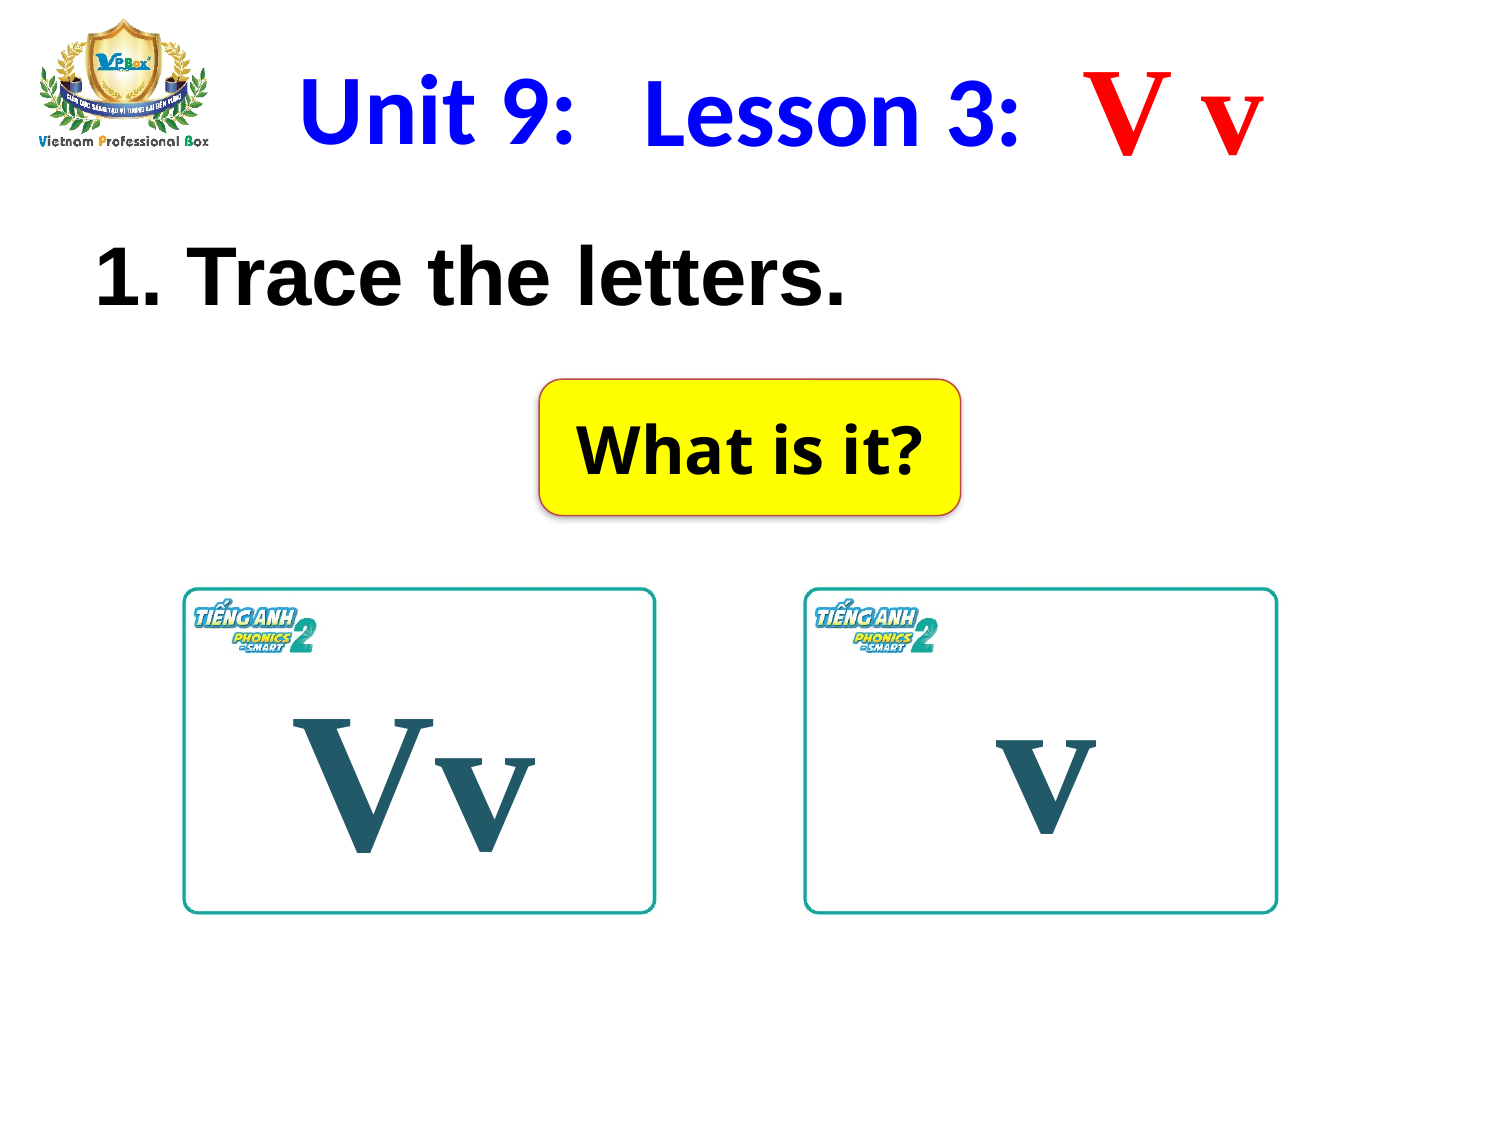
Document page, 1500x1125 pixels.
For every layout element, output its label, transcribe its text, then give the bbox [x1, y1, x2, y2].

text_box V v [1066, 22, 1279, 188]
picture [157, 566, 681, 935]
text_box Unit 9: [283, 37, 594, 173]
text_box Lesson 3: [627, 38, 1039, 174]
text_box What is it? [538, 378, 962, 517]
text_box 1. Trace the letters. [79, 214, 864, 330]
picture [24, 12, 223, 152]
picture [779, 566, 1302, 935]
